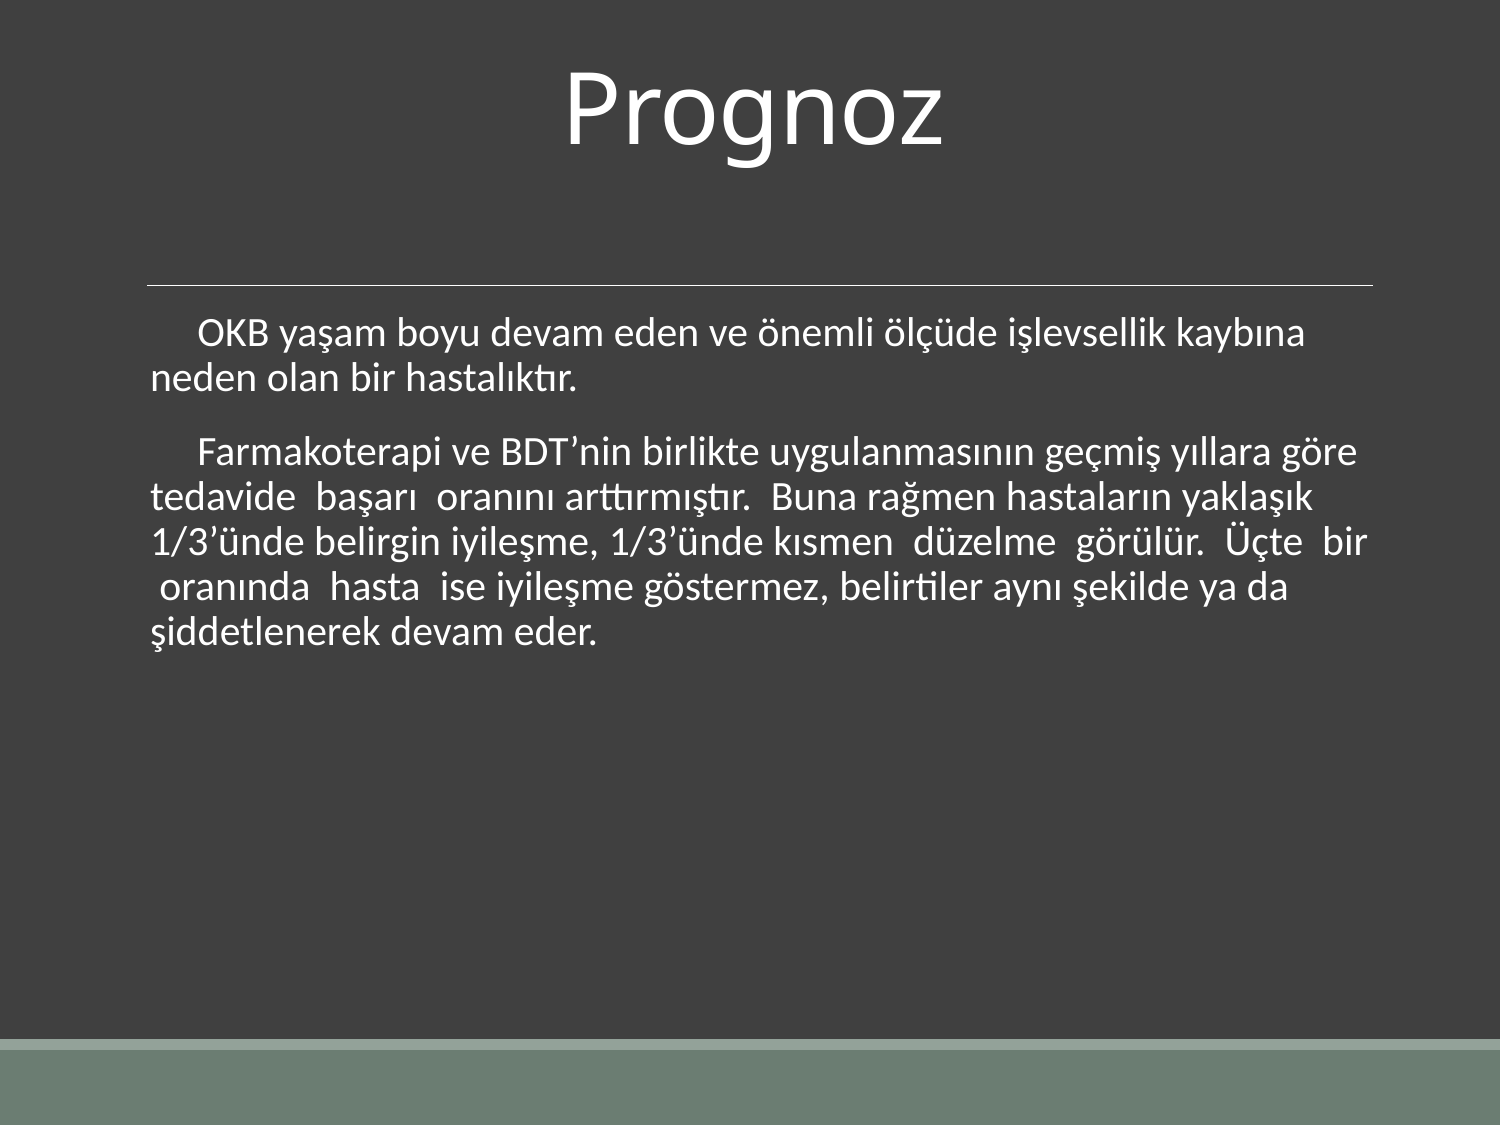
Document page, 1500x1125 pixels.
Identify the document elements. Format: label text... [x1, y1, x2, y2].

list OKB yaşam boyu devam eden ve önemli ölçüde işlevsellik kaybına neden olan bir hastalıktır. Farmakoterapi ve BDT’nin birlikte uygulanmasının geçmiş yıllara göre tedavide başarı oranını arttırmıştır. Buna rağmen hastaların yaklaşık 1/3’ünde belirgin iyileşme, 1/3’ünde kısmen düzelme görülür. Üçte bir oranında hasta ise iyileşme göstermez, belirtiler aynı şekilde ya da şiddetlenerek devam eder. [135, 302, 1373, 963]
title Prognoz [135, 47, 1373, 173]
